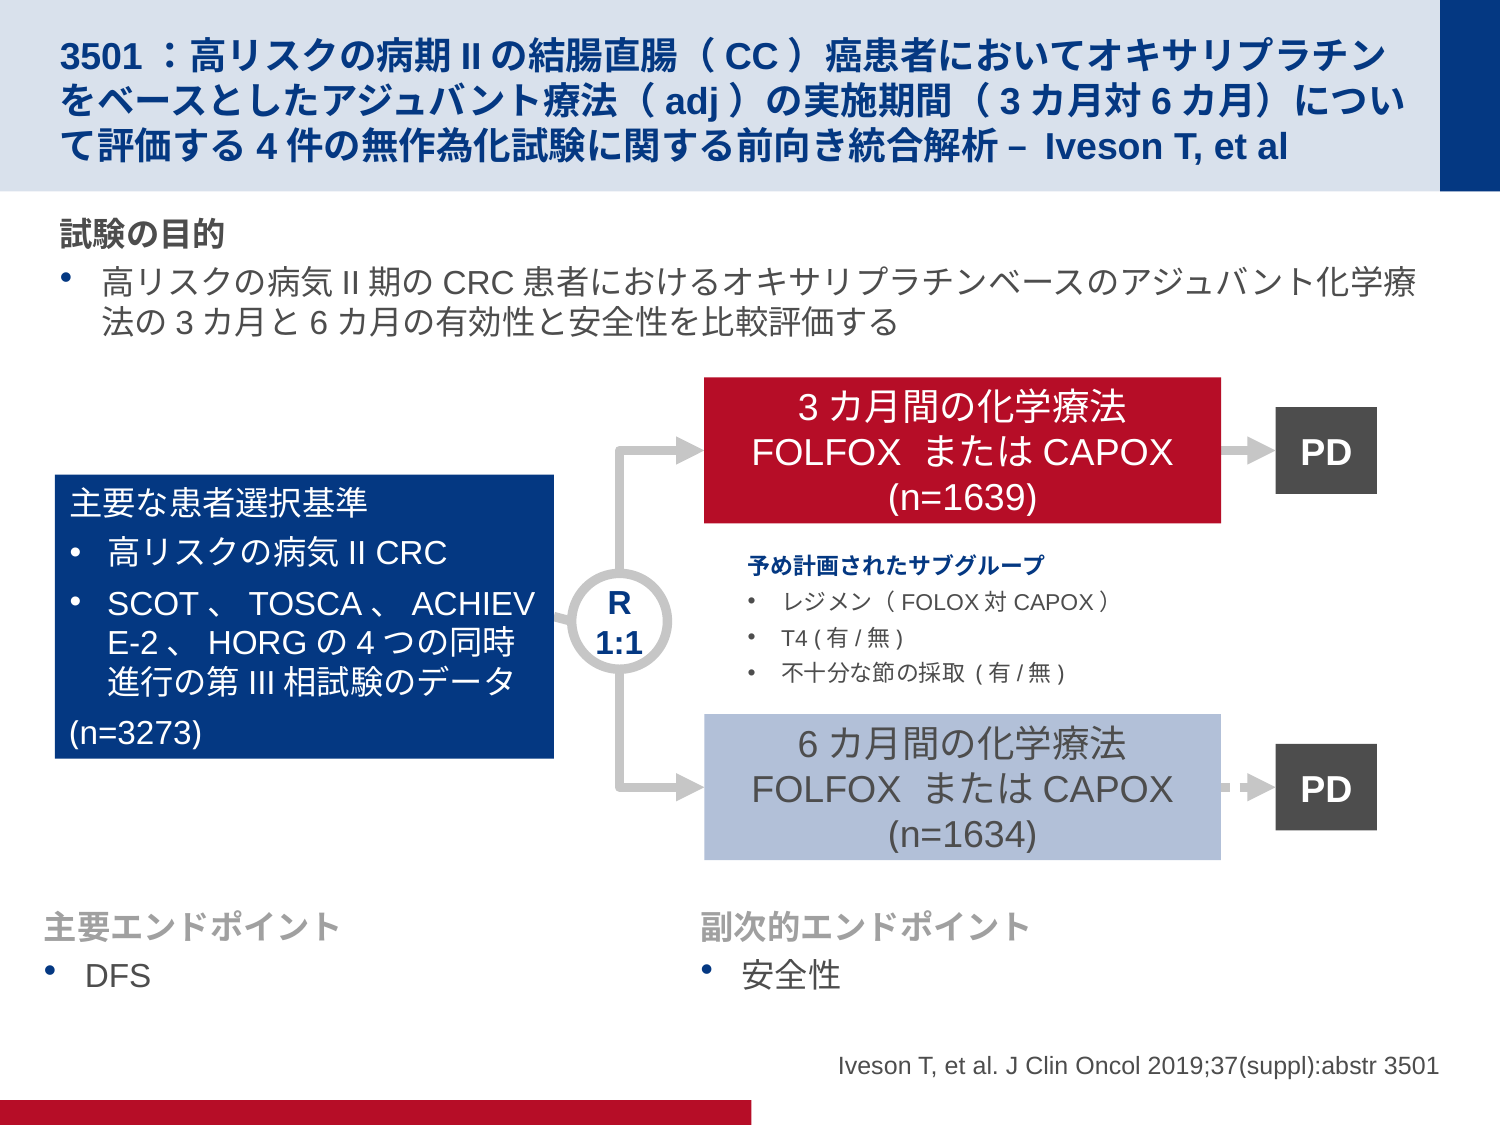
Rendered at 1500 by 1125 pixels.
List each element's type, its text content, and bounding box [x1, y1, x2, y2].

text_box PD [1275, 743, 1377, 831]
text_box R 1:1 [571, 573, 668, 669]
text_box 6カ月間の化学療法 FOLFOX またはCAPOX (n=1634) [704, 714, 1221, 861]
text_box 主要な患者選択基準 高リスクの病気II CRC SCOT、TOSCA、ACHIEVE-2、HORGの4つの同時進行の第III相試験のデータ (n=3273) [54, 474, 554, 759]
text_box 副次的エンドポイント 安全性 [685, 898, 1424, 1061]
text_box 主要エンドポイント DFS [43, 898, 685, 1049]
list Iveson T, et al. J Clin Oncol 2019;37(suppl):abstr 3501 [737, 999, 1441, 1080]
title 3501：高リスクの病期IIの結腸直腸（CC）癌患者においてオキサリプラチンをベースとしたアジュバント療法（adj）の実施期間（3カ月対6カ月）について評価する4件の無作為化試験に関する前向き統合解析 – Iveson T, et al [59, 29, 1412, 162]
text_box 予め計画されたサブグループ レジメン（FOLOX対CAPOX） T4 (有/無) 不十分な節の採取 (有/無) [732, 544, 1349, 691]
text_box PD [1275, 407, 1377, 494]
list 試験の目的 高リスクの病気II期のCRC患者におけるオキサリプラチンベースのアジュバント化学療法の3カ月と6カ月の有効性と安全性を比較評価する [59, 205, 1441, 985]
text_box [600, 469, 724, 555]
text_box 3カ月間の化学療法 FOLFOX またはCAPOX (n=1639) [704, 377, 1222, 524]
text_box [602, 685, 722, 771]
